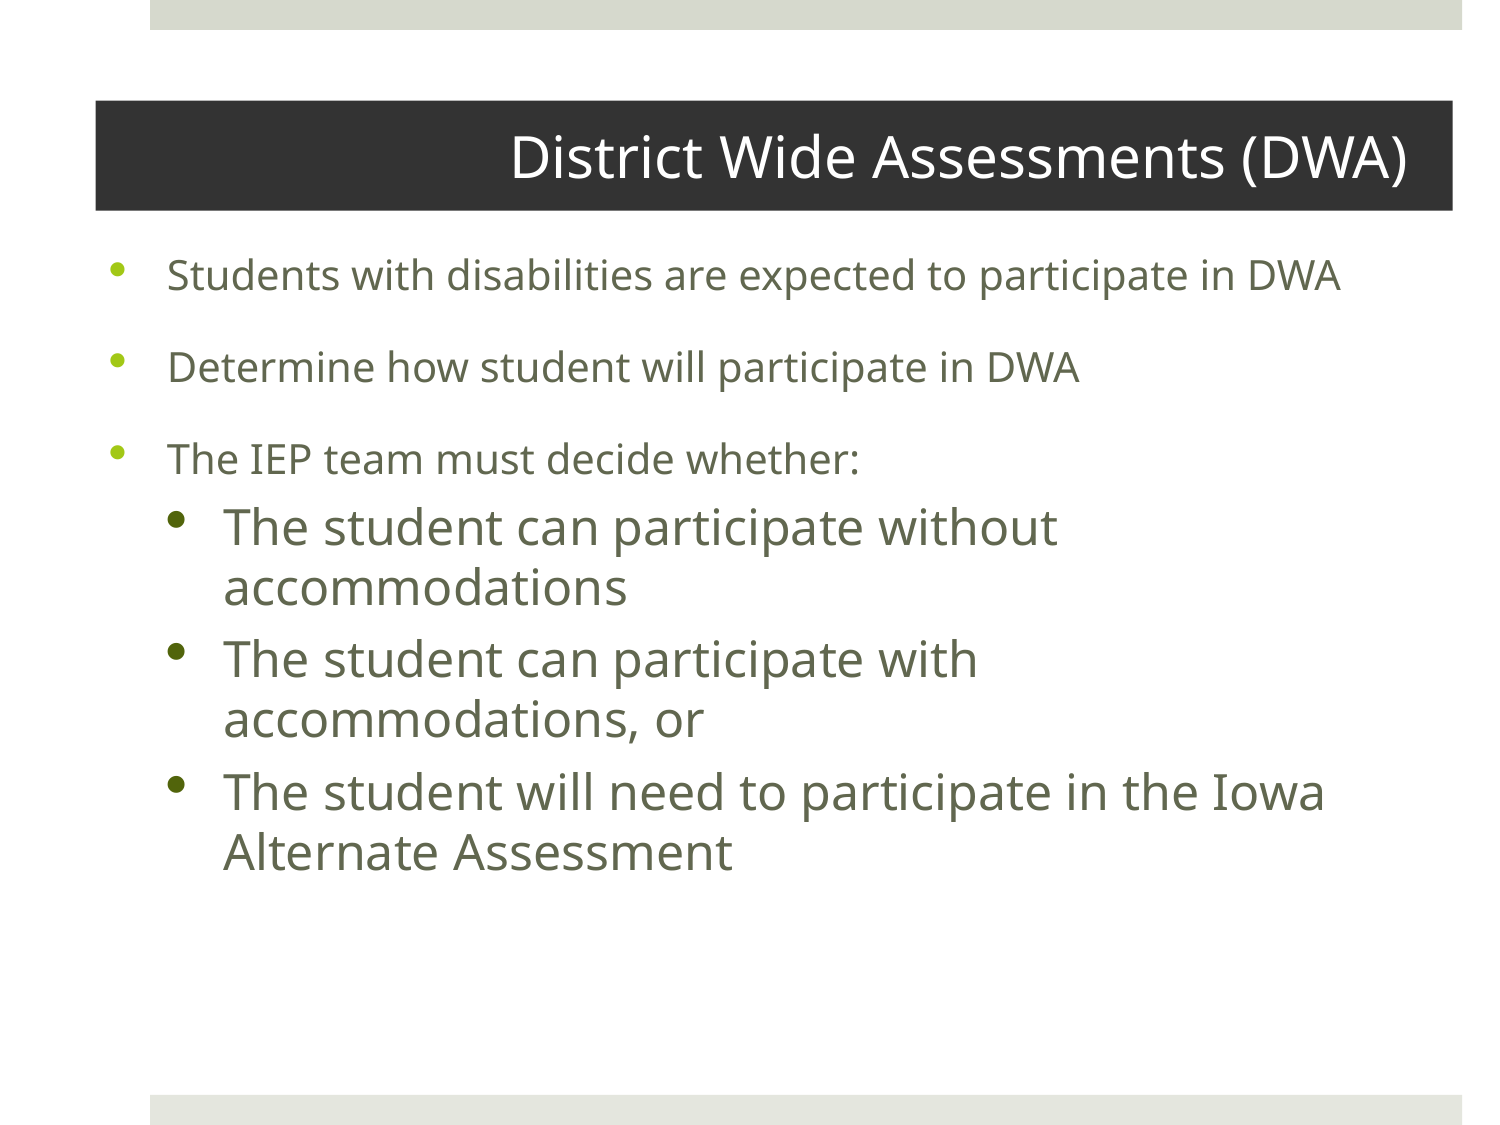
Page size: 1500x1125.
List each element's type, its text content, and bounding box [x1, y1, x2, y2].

title District Wide Assessments (DWA) [95, 100, 1453, 211]
list Students with disabilities are expected to participate in DWA Determine how student will participate in DWA The IEP team must decide whether: The student can participate without accommodations The student can participate with accommodations, or The student will need to participate in the Iowa Alternate Assessment [95, 241, 1421, 937]
